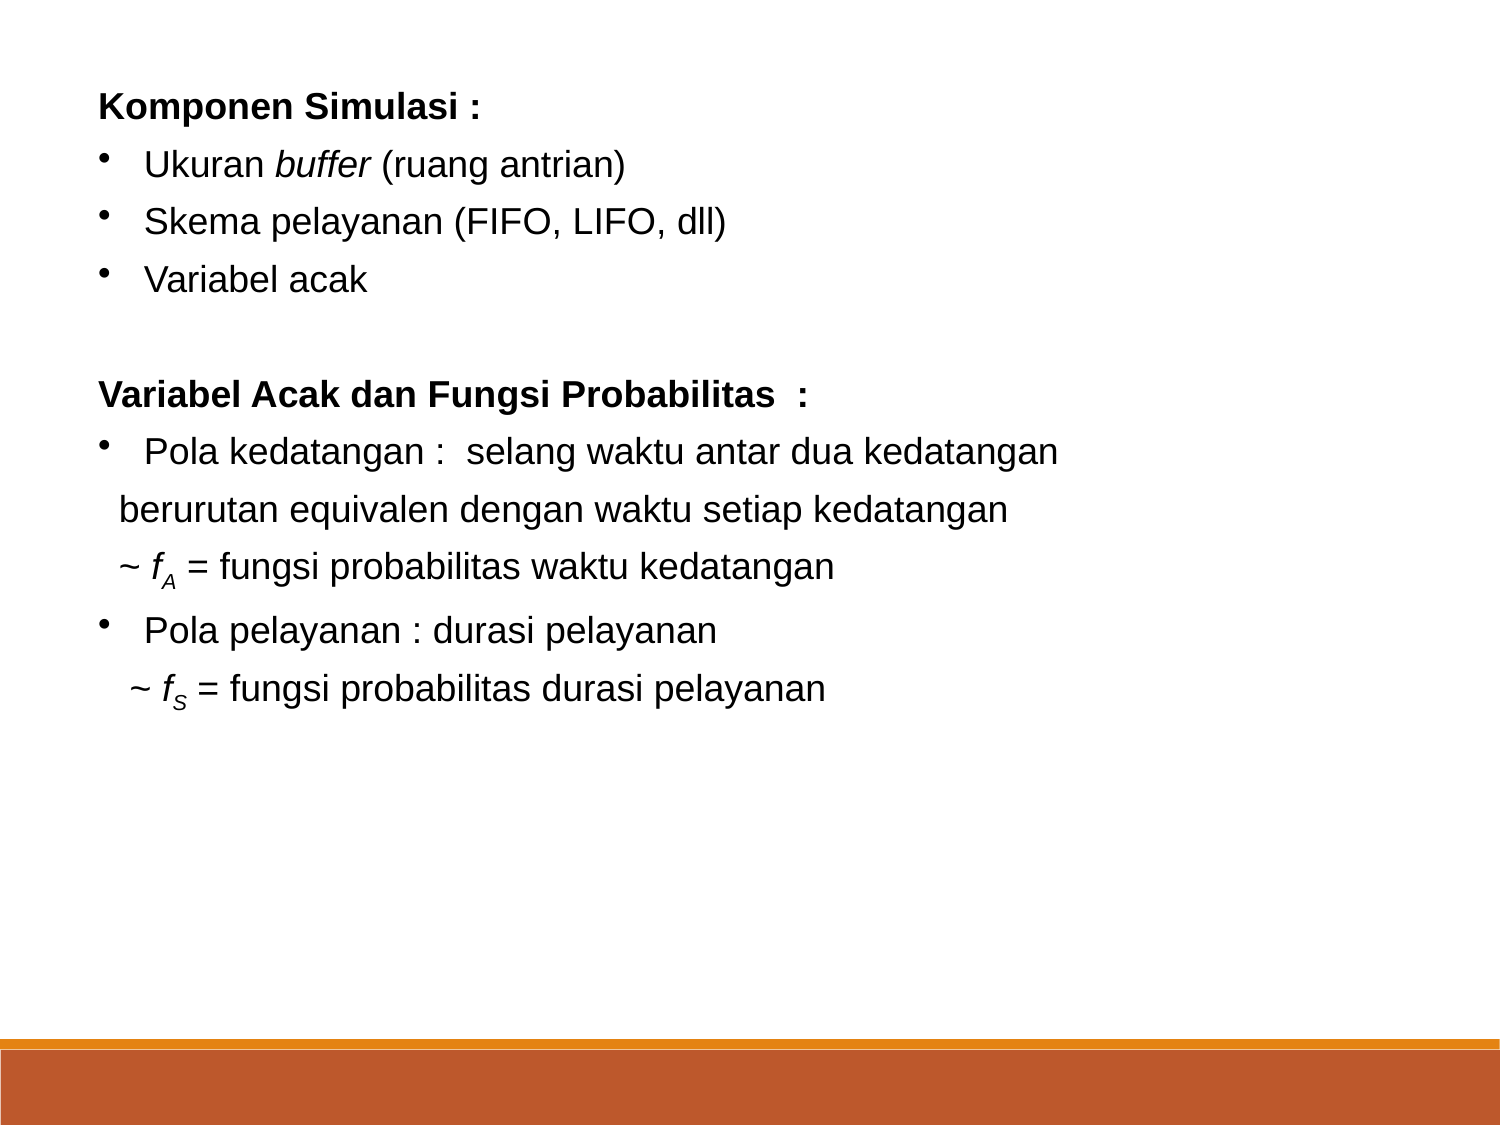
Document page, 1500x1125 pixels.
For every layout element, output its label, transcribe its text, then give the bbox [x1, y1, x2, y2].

text_box Komponen Simulasi : Ukuran buffer (ruang antrian) Skema pelayanan (FIFO, LIFO, dll) Variabel acak Variabel Acak dan Fungsi Probabilitas : Pola kedatangan : selang waktu antar dua kedatangan berurutan equivalen dengan waktu setiap kedatangan ~ fA = fungsi probabilitas waktu kedatangan Pola pelayanan : durasi pelayanan ~ fS = fungsi probabilitas durasi pelayanan [83, 74, 1400, 723]
